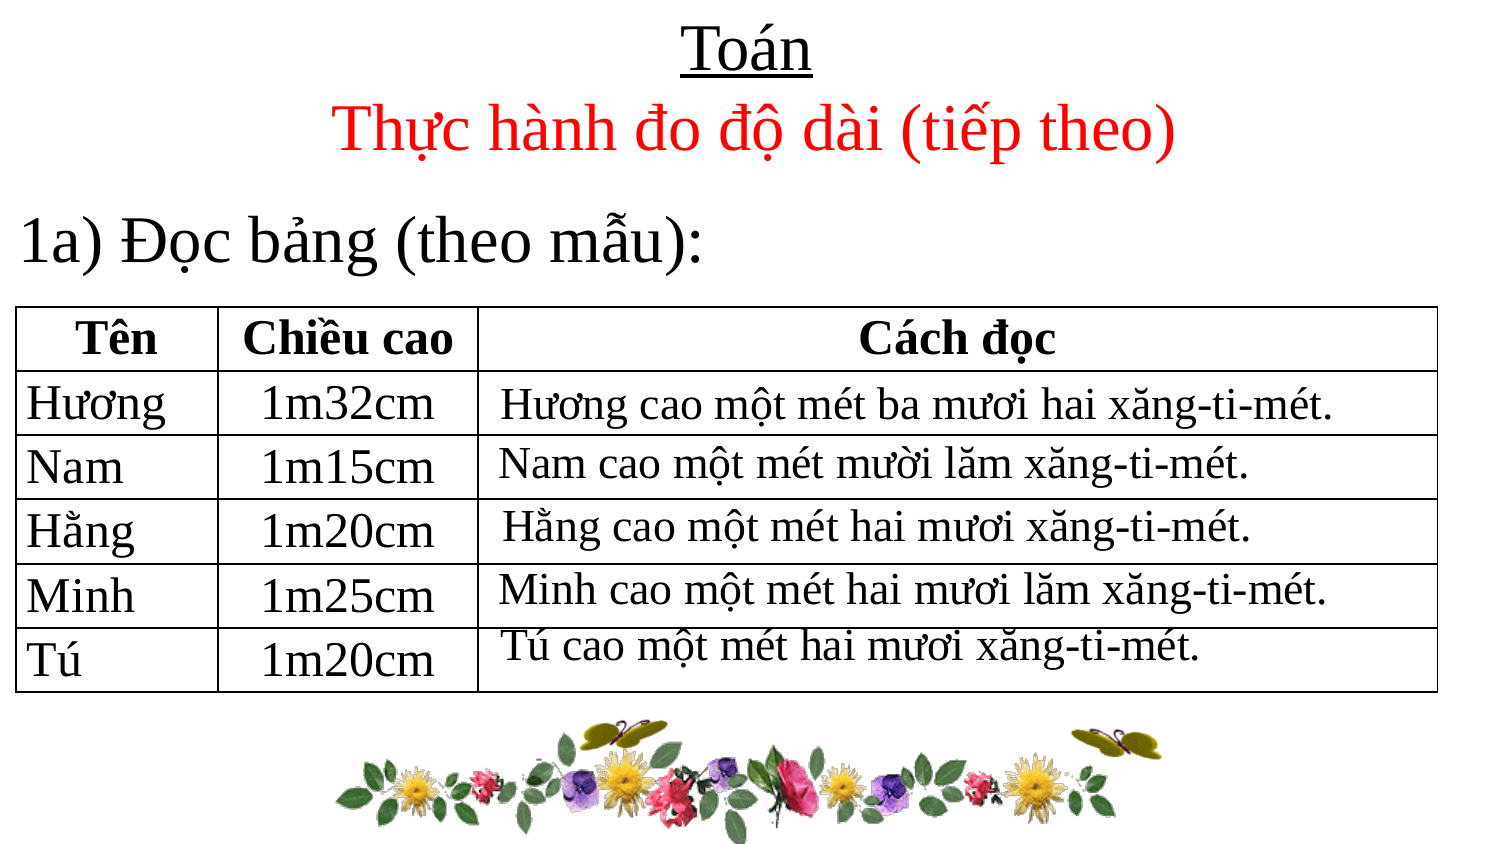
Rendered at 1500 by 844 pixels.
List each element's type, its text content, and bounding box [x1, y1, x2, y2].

text_box Minh cao một mét hai mươi lăm xăng-ti-mét. [472, 547, 1412, 622]
text_box Hương cao một mét ba mươi hai xăng-ti-mét. [462, 362, 1422, 436]
table_cell Hằng [17, 500, 217, 563]
text_box Nam cao một mét mười lăm xăng-ti-mét. [472, 421, 1412, 496]
table_cell Minh [17, 565, 217, 627]
table_cell Tú [17, 629, 217, 691]
table_header Cách đọc [479, 308, 1437, 370]
text_box Tú cao một mét hai mươi xăng-ti-mét. [473, 603, 1414, 678]
table_cell [1412, 565, 1437, 627]
table_cell [1412, 436, 1437, 498]
text_box 1a) Đọc bảng (theo mẫu): [3, 188, 833, 284]
table_header Tên [17, 308, 217, 370]
table_header Chiều cao [219, 308, 477, 370]
table_cell [479, 629, 1437, 691]
text_box Toán Thực hành đo độ dài (tiếp theo) [152, 0, 1341, 172]
table_cell 1m20cm [219, 629, 477, 691]
table_cell 1m20cm [219, 500, 475, 563]
table_cell [1422, 372, 1437, 434]
table_cell Nam [17, 436, 217, 498]
table_cell 1m25cm [219, 565, 473, 627]
text_box Hằng cao một mét hai mươi xăng-ti-mét. [475, 484, 1416, 559]
table_cell 1m32cm [219, 372, 462, 434]
table_cell [1412, 500, 1437, 563]
table_cell Hương [17, 372, 217, 434]
picture [332, 700, 1172, 844]
table_cell 1m15cm [219, 436, 475, 498]
